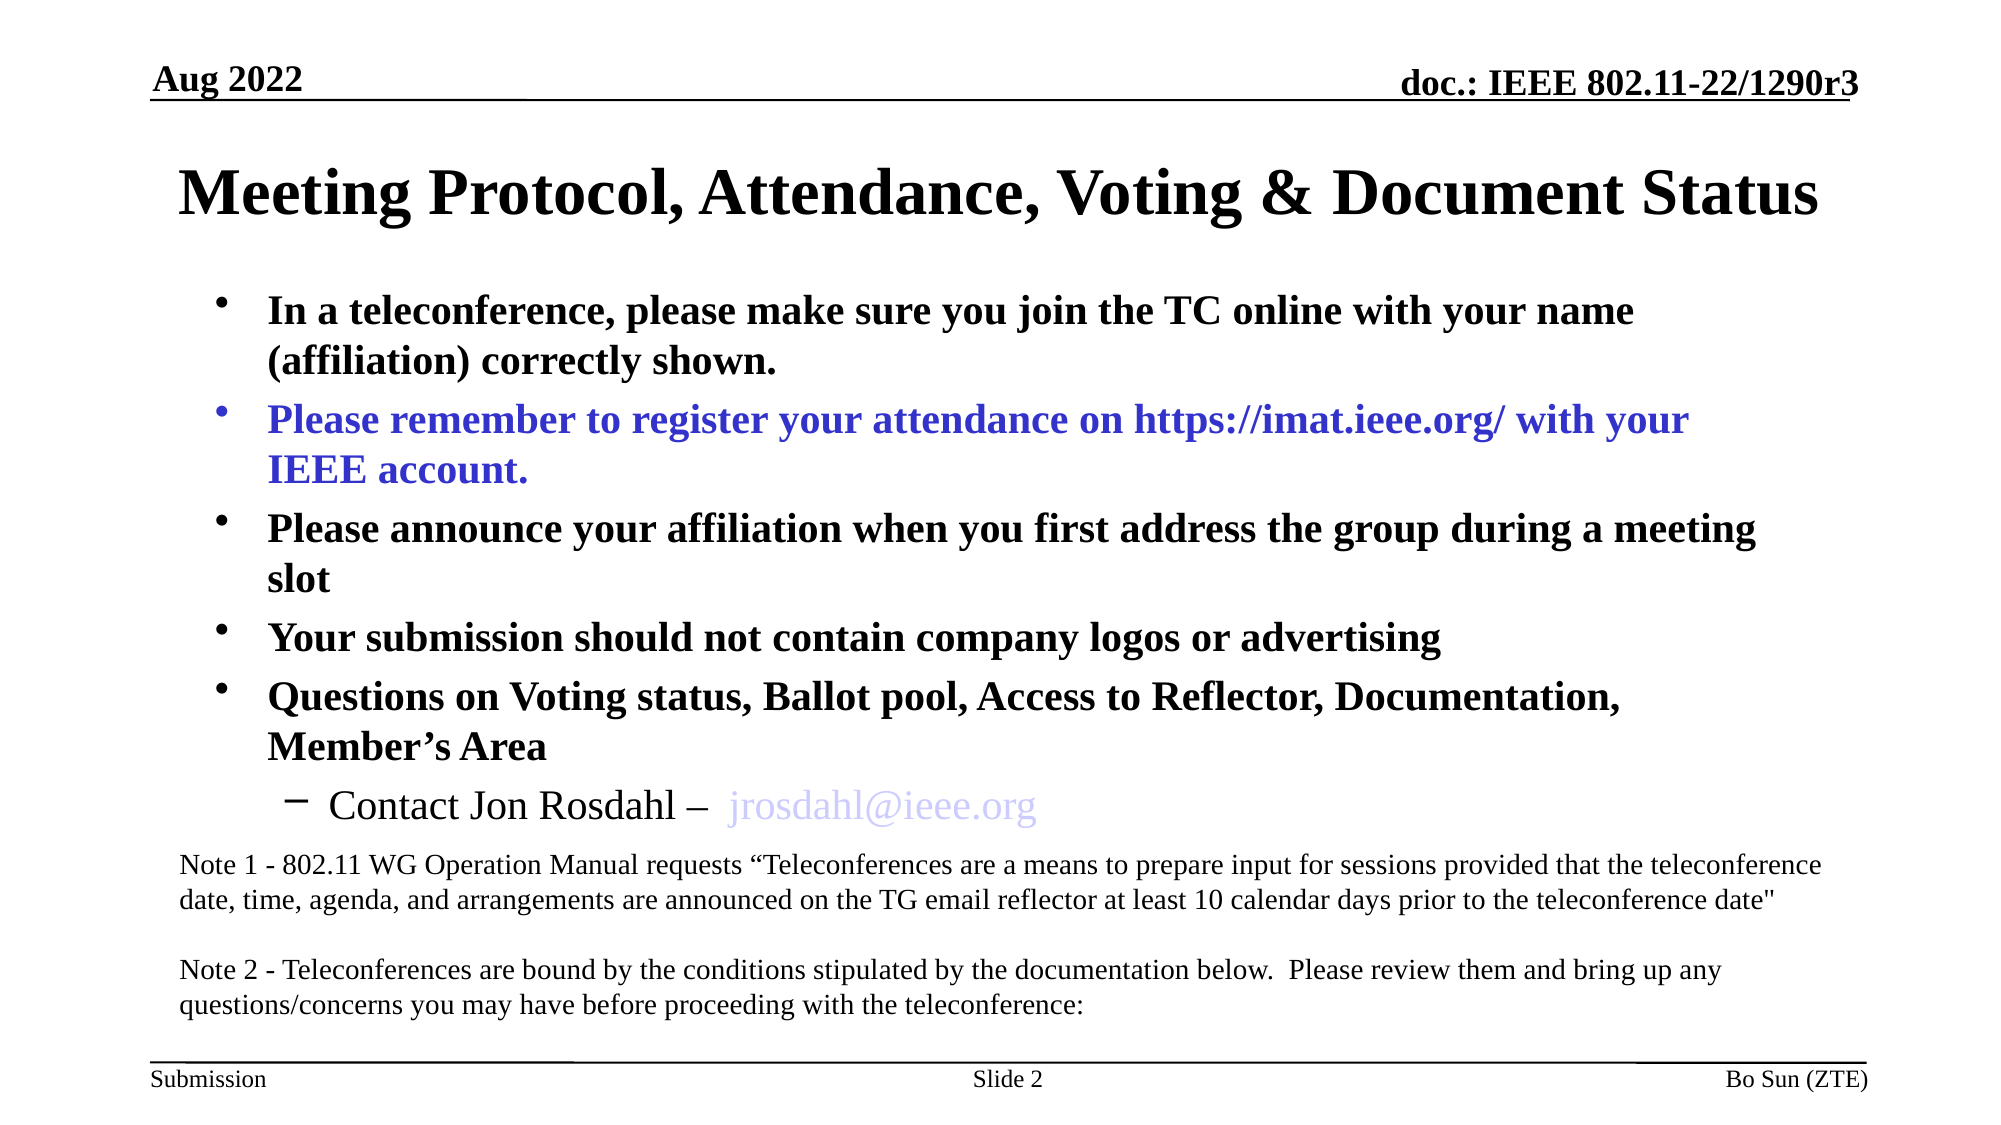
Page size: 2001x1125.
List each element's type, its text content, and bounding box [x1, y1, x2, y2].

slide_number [152, 54, 563, 100]
title Meeting Protocol, Attendance, Voting & Document Status [149, 99, 1850, 276]
text_box Note 1 - 802.11 WG Operation Manual requests “Teleconferences are a means to prepare input for sessions provided that the teleconference date, time, agenda, and arrangements are announced on the TG email reflector at least 10 calendar days prior to the teleconference date" Note 2 - Teleconferences are bound by the conditions stipulated by the documentation below. Please review them and bring up any questions/concerns you may have before proceeding with the teleconference: [164, 837, 1852, 1028]
slide_number Slide 2 [949, 1061, 1067, 1123]
footer Bo Sun (ZTE) [1171, 1061, 1869, 1093]
text_box In a teleconference, please make sure you join the TC online with your name (affiliation) correctly shown. Please remember to register your attendance on https://imat.ieee.org/ with your IEEE account. Please announce your affiliation when you first address the group during a meeting slot Your submission should not contain company logos or advertising Questions on Voting status, Ballot pool, Access to Reflector, Documentation, Member’s Area Contact Jon Rosdahl – jrosdahl@ieee.org [200, 274, 1813, 837]
